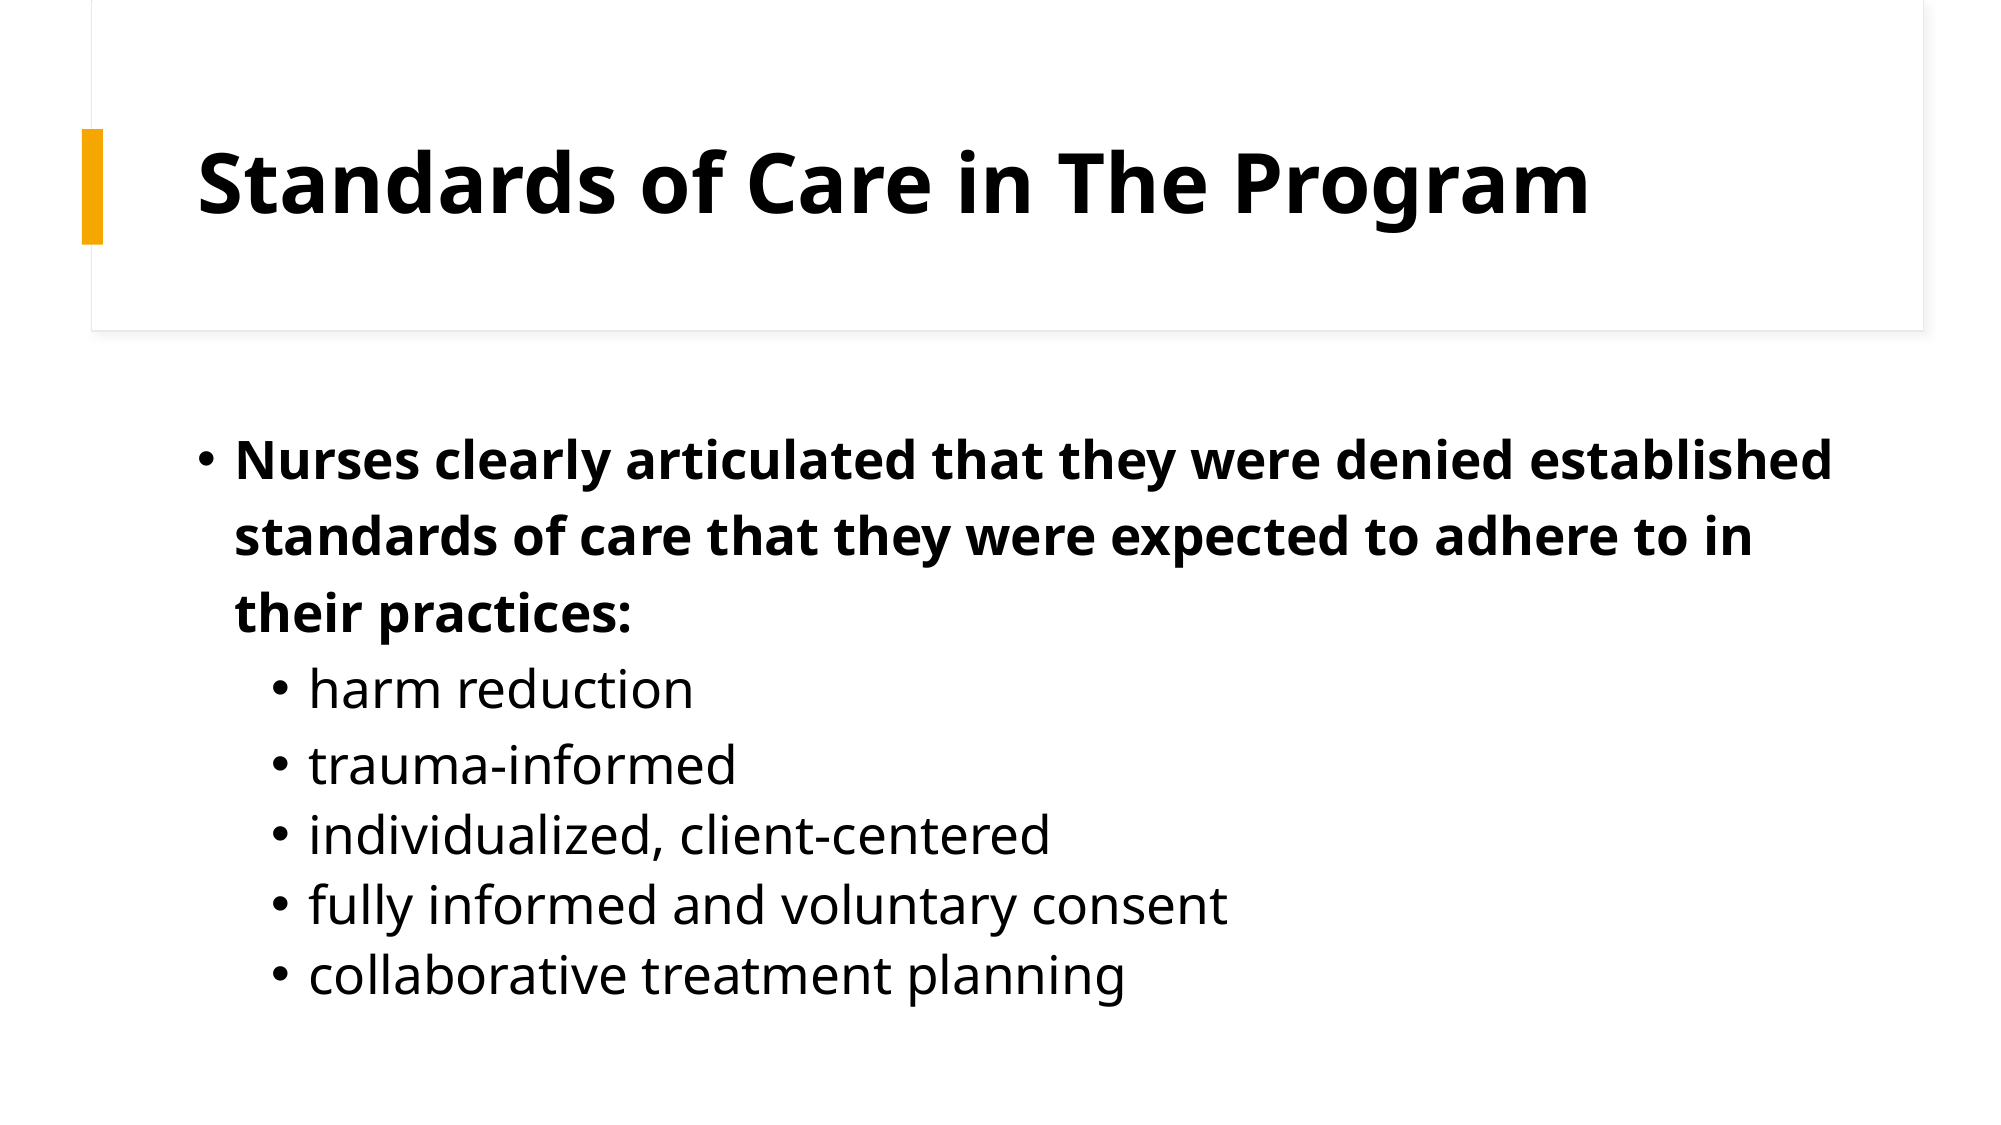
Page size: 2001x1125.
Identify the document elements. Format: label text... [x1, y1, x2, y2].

list Nurses clearly articulated that they were denied established standards of care that they were expected to adhere to in their practices: harm reduction trauma-informed individualized, client-centered fully informed and voluntary consent collaborative treatment planning [183, 406, 1851, 1013]
title Standards of Care in The Program [183, 90, 1851, 284]
